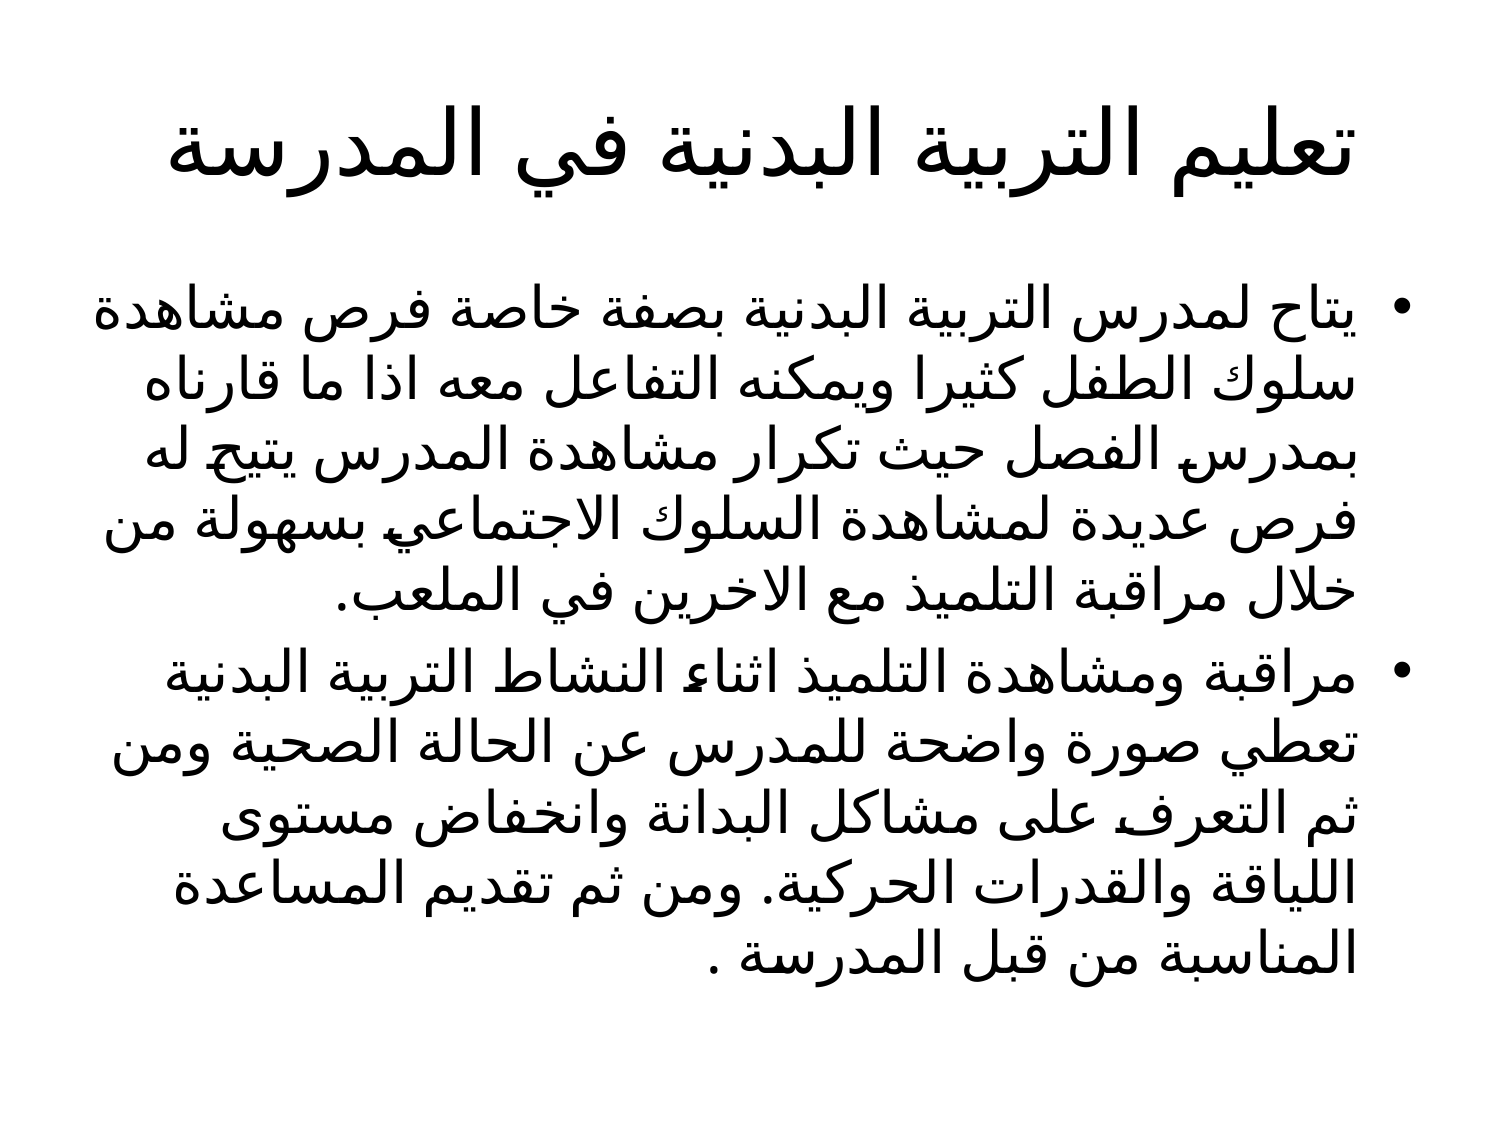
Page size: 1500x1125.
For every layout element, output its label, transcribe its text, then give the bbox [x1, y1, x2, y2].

list يتاح لمدرس التربية البدنية بصفة خاصة فرص مشاهدة سلوك الطفل كثيرا ويمكنه التفاعل معه اذا ما قارناه بمدرس الفصل حيث تكرار مشاهدة المدرس يتيح له فرص عديدة لمشاهدة السلوك الاجتماعي بسهولة من خلال مراقبة التلميذ مع الاخرين في الملعب. مراقبة ومشاهدة التلميذ اثناء النشاط التربية البدنية تعطي صورة واضحة للمدرس عن الحالة الصحية ومن ثم التعرف على مشاكل البدانة وانخفاض مستوى اللياقة والقدرات الحركية. ومن ثم تقديم المساعدة المناسبة من قبل المدرسة . [75, 262, 1425, 1005]
title تعليم التربية البدنية في المدرسة [75, 45, 1425, 233]
